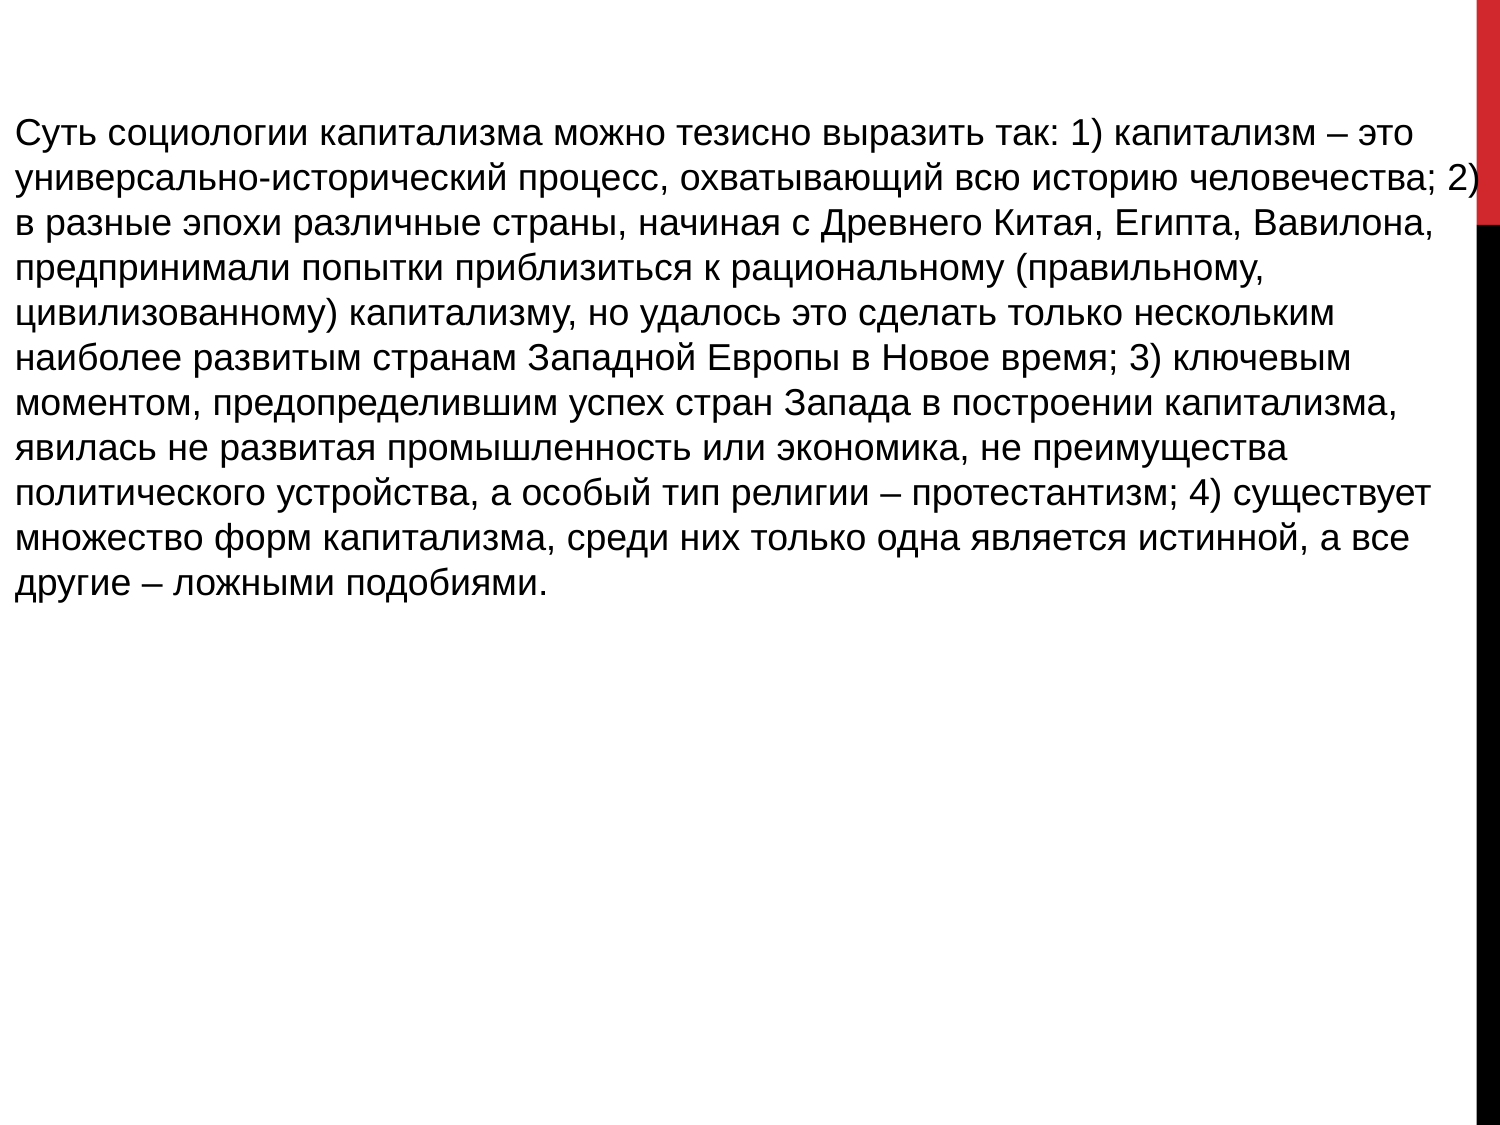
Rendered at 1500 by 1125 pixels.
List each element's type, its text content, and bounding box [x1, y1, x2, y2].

text_box Суть социологии капитализма можно тезисно выразить так: 1) капитализм – это универсально-исторический процесс, охватывающий всю историю человечества; 2) в разные эпохи различные страны, начиная с Древнего Китая, Египта, Вавилона, предпринимали попытки приблизиться к рациональному (правильному, цивилизованному) капитализму, но удалось это сделать только нескольким наиболее развитым странам Западной Европы в Новое время; 3) ключевым моментом, предопределившим успех стран Запада в построении капитализма, явилась не развитая промышленность или экономика, не преимущества политического устройства, а особый тип религии – протестантизм; 4) существует множество форм капитализма, среди них только одна является истинной, а все другие – ложными подобиями. [0, 100, 1500, 611]
